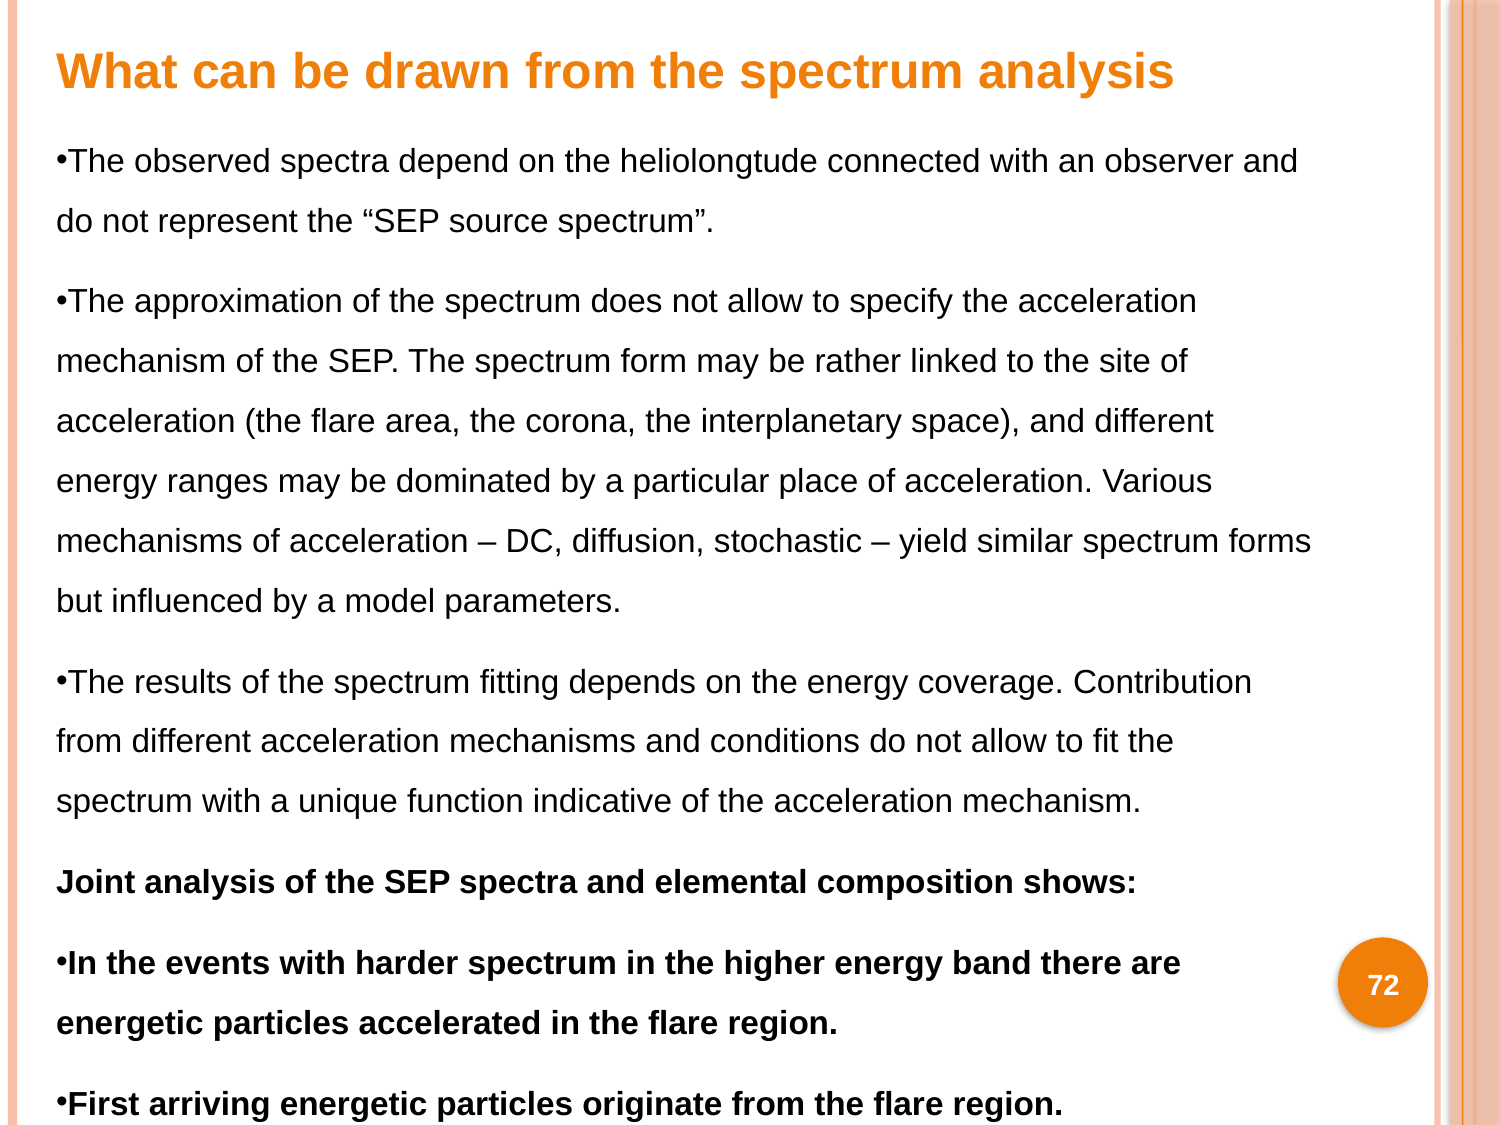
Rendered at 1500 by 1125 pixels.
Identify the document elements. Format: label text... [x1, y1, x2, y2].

text_box What can be drawn from the spectrum analysis The observed spectra depend on the heliolongtude connected with an observer and do not represent the “SEP source spectrum”. The approximation of the spectrum does not allow to specify the acceleration mechanism of the SEP. The spectrum form may be rather linked to the site of acceleration (the flare area, the corona, the interplanetary space), and different energy ranges may be dominated by a particular place of acceleration. Various mechanisms of acceleration – DC, diffusion, stochastic – yield similar spectrum forms but influenced by a model parameters. The results of the spectrum fitting depends on the energy coverage. Contribution from different acceleration mechanisms and conditions do not allow to fit the spectrum with a unique function indicative of the acceleration mechanism. Joint analysis of the SEP spectra and elemental composition shows: In the events with harder spectrum in the higher energy band there are energetic particles accelerated in the flare region. First arriving energetic particles originate from the flare region. [41, 30, 1329, 1125]
slide_number 72 [1333, 940, 1434, 1027]
